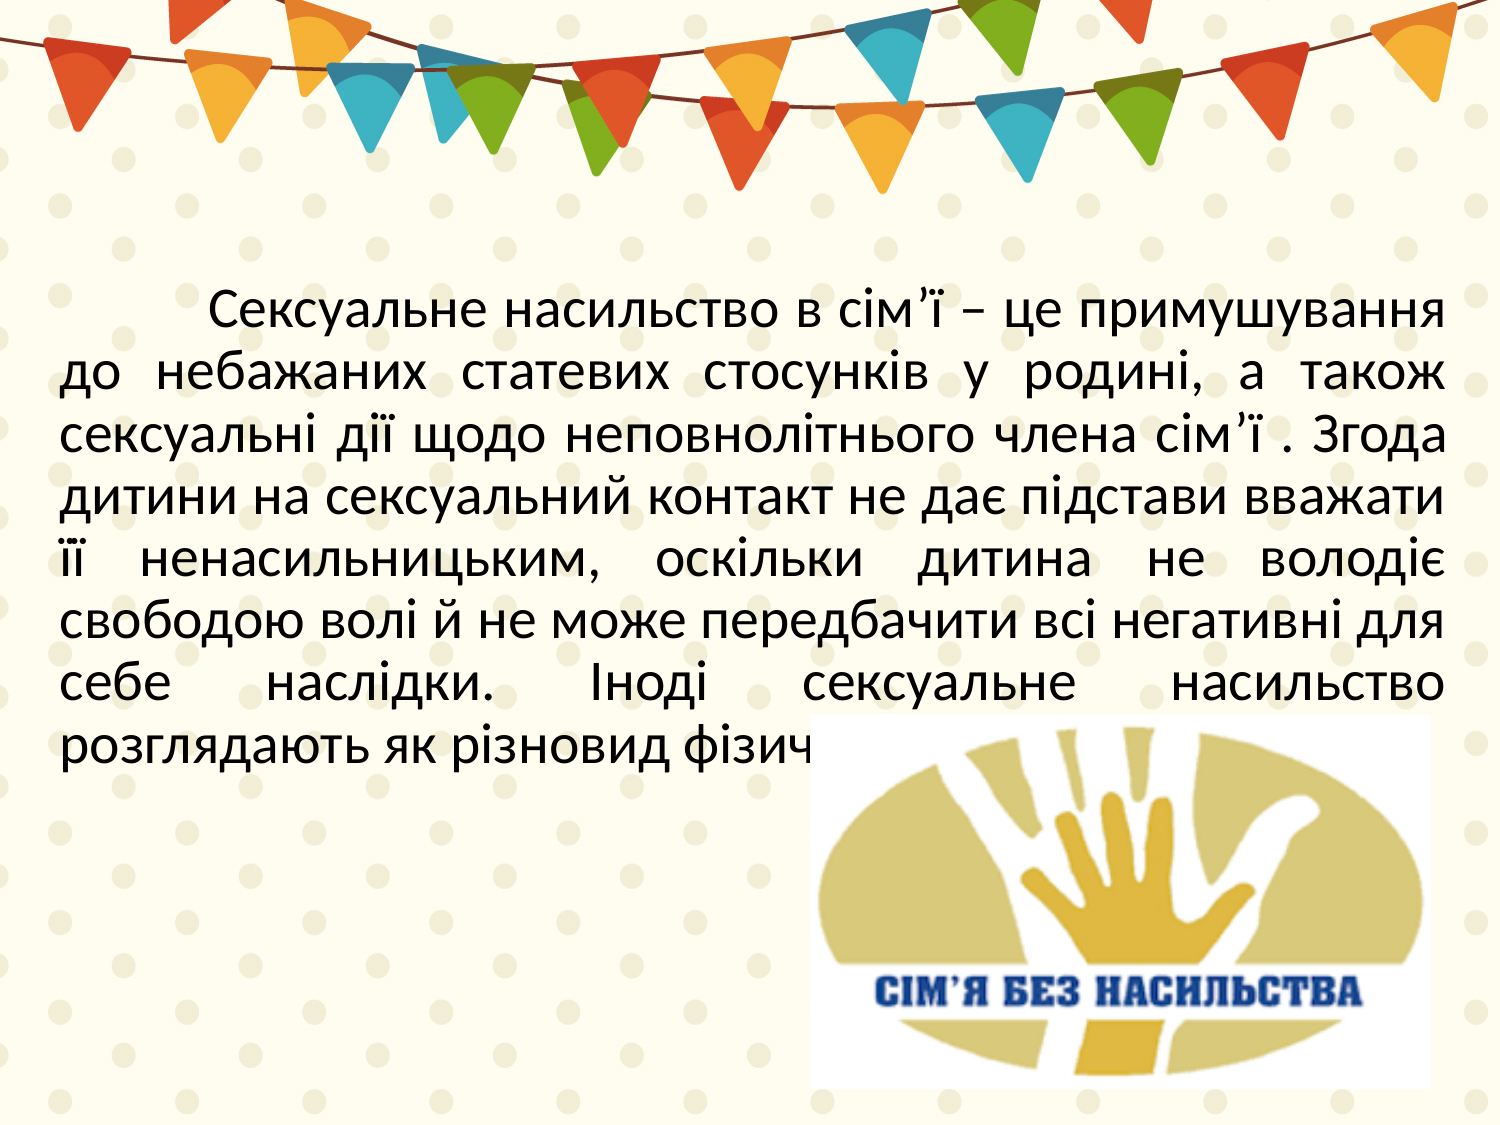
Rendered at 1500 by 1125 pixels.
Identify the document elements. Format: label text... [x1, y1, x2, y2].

picture [0, 0, 1500, 1125]
list Сексуальне насильство в сім’ї – це примушування до небажаних статевих стосунків у родині, а також сексуальні дії щодо неповнолітнього члена сім’ї . Згода дитини на сексуальний контакт не дає підстави вважати її ненасильницьким, оскільки дитина не володіє свободою волі й не може передбачити всі негативні для себе наслідки. Іноді сексуальне насильство розглядають як різновид фізичного насильства. [44, 208, 1464, 849]
